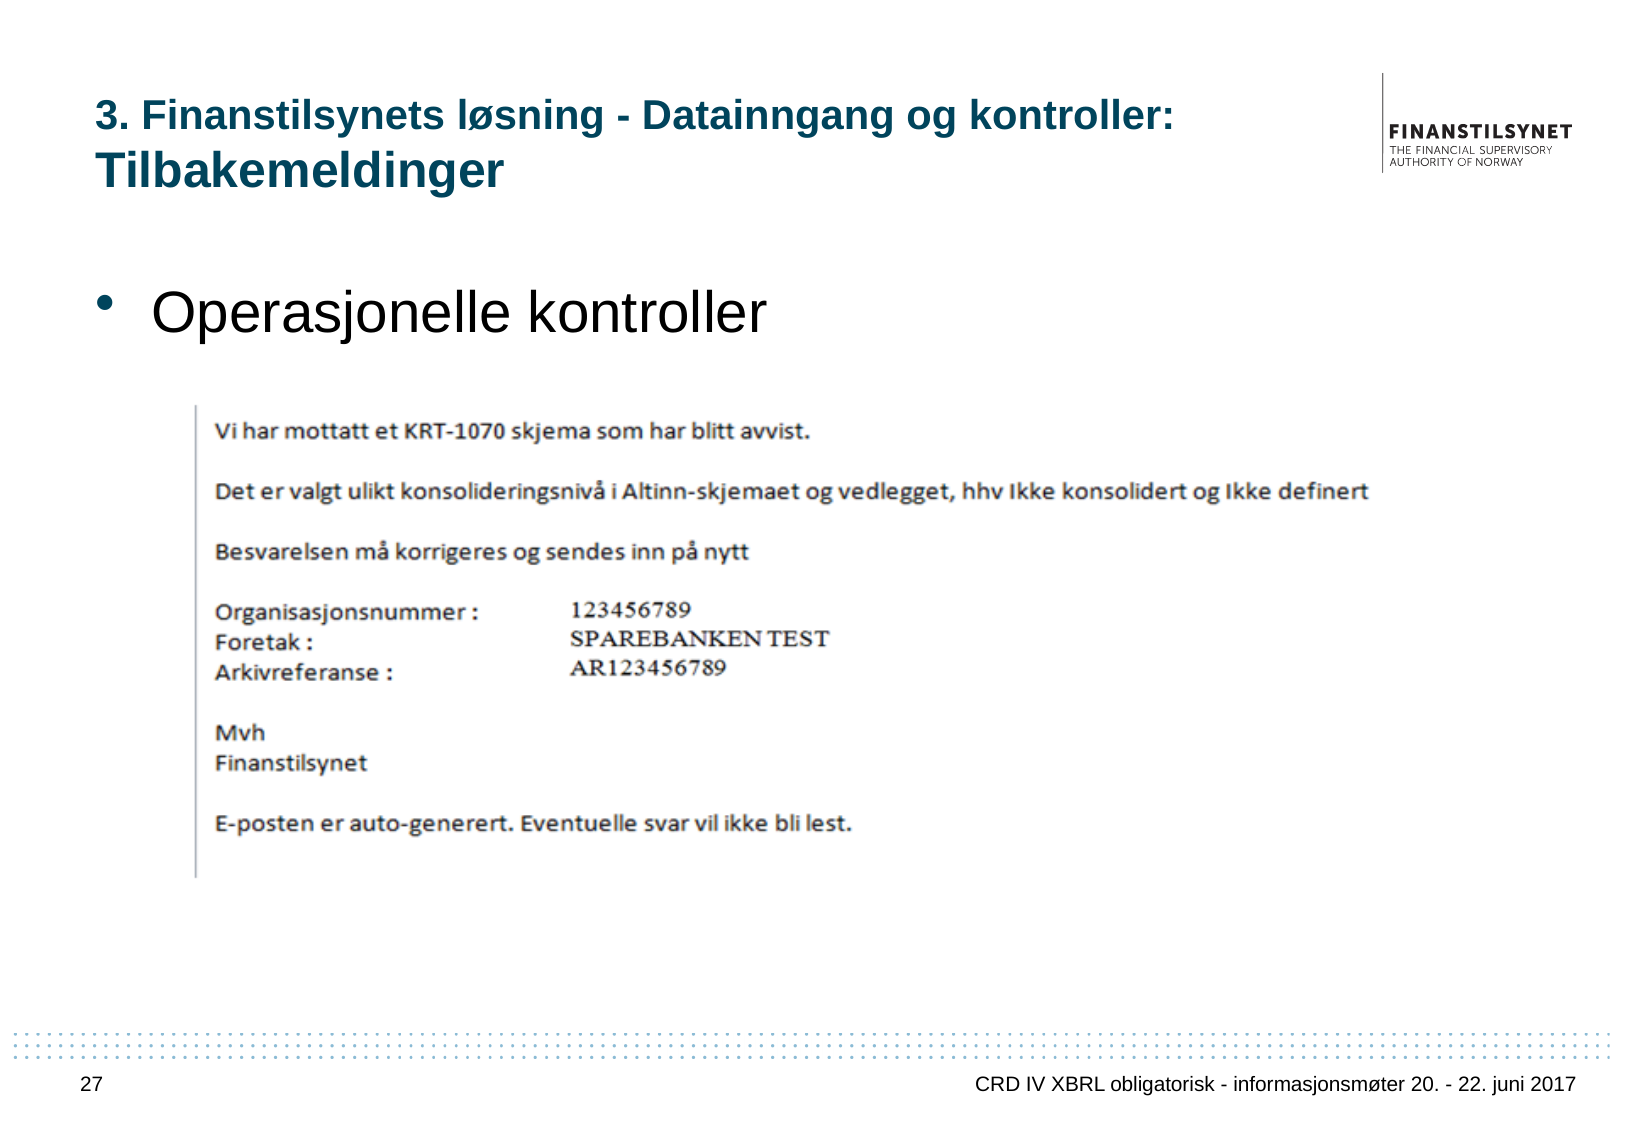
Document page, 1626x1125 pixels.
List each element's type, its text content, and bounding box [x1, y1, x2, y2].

slide_number 27 [80, 1070, 199, 1096]
title 3. Finanstilsynets løsning - Datainngang og kontroller: Tilbakemeldinger [80, 80, 1368, 267]
picture [1373, 68, 1581, 176]
list Operasjonelle kontroller [80, 267, 1586, 1010]
picture [185, 385, 1393, 897]
footer CRD IV XBRL obligatorisk - informasjonsmøter 20. - 22. juni 2017 [199, 1070, 1583, 1094]
picture [10, 1033, 1610, 1059]
